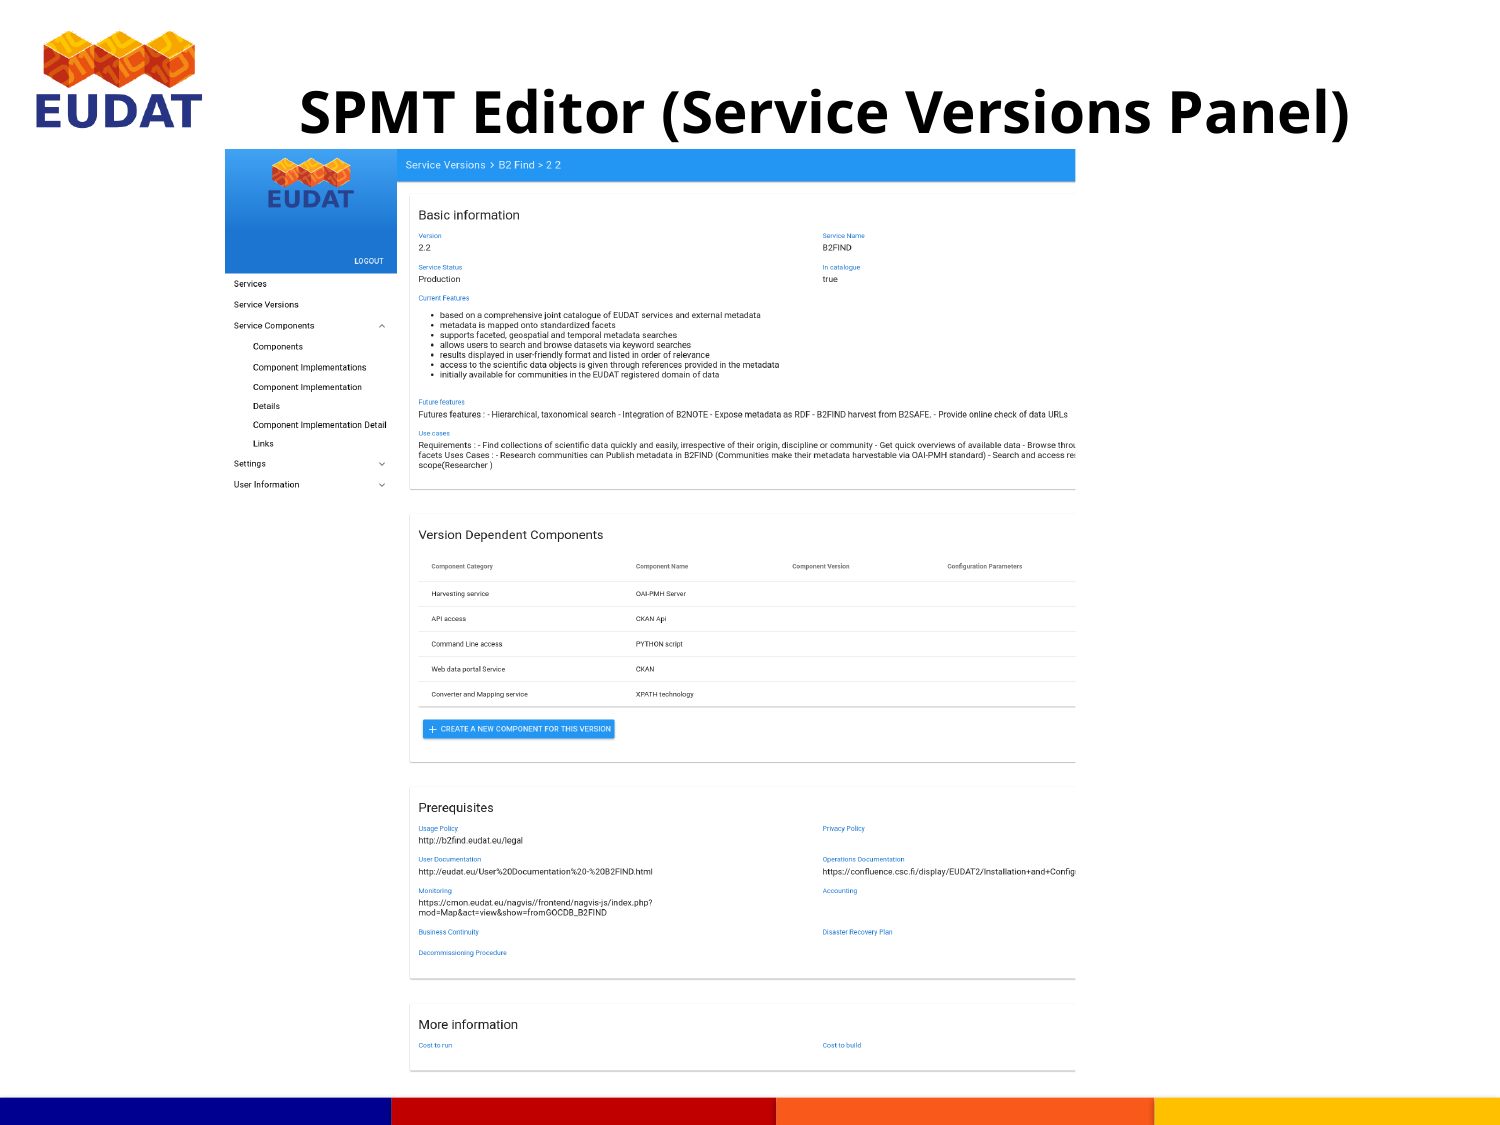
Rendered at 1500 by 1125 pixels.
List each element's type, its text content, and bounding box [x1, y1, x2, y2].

picture [8, 0, 210, 161]
title SPMT Editor (Service Versions Panel) [225, 45, 1425, 175]
picture [224, 148, 1076, 1083]
